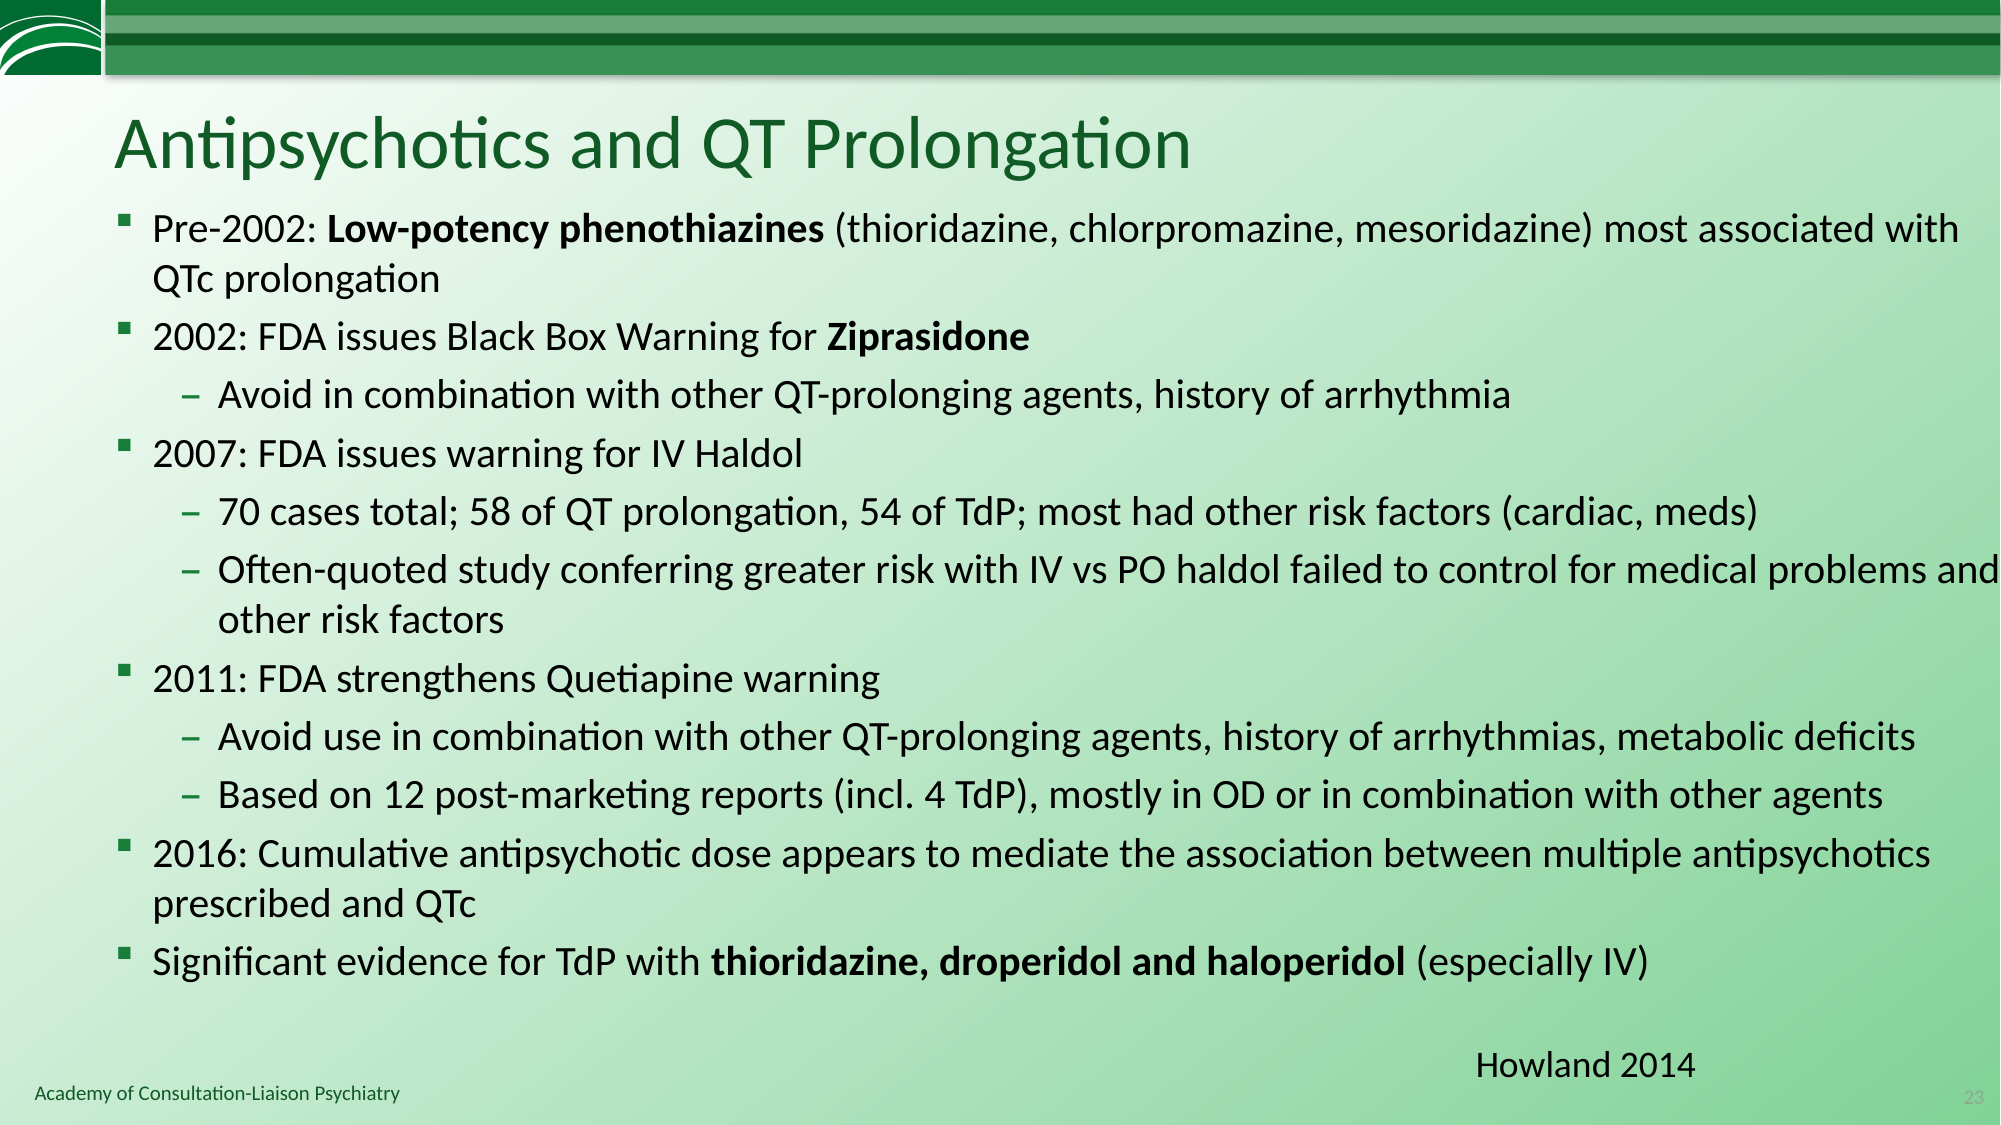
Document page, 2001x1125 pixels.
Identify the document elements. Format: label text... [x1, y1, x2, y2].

text_box Howland 2014 [1461, 1032, 1974, 1092]
list Pre-2002: Low-potency phenothiazines (thioridazine, chlorpromazine, mesoridazine) most associated with QTc prolongation 2002: FDA issues Black Box Warning for Ziprasidone Avoid in combination with other QT-prolonging agents, history of arrhythmia 2007: FDA issues warning for IV Haldol 70 cases total; 58 of QT prolongation, 54 of TdP; most had other risk factors (cardiac, meds) Often-quoted study conferring greater risk with IV vs PO haldol failed to control for medical problems and other risk factors 2011: FDA strengthens Quetiapine warning Avoid use in combination with other QT-prolonging agents, history of arrhythmias, metabolic deficits Based on 12 post-marketing reports (incl. 4 TdP), mostly in OD or in combination with other agents 2016: Cumulative antipsychotic dose appears to mediate the association between multiple antipsychotics prescribed and QTc Significant evidence for TdP with thioridazine, droperidol and haloperidol (especially IV) [99, 193, 2000, 993]
slide_number 23 [1899, 1066, 2000, 1125]
picture [0, 0, 101, 75]
text_box Antipsychotics and QT Prolongation [99, 45, 1900, 233]
